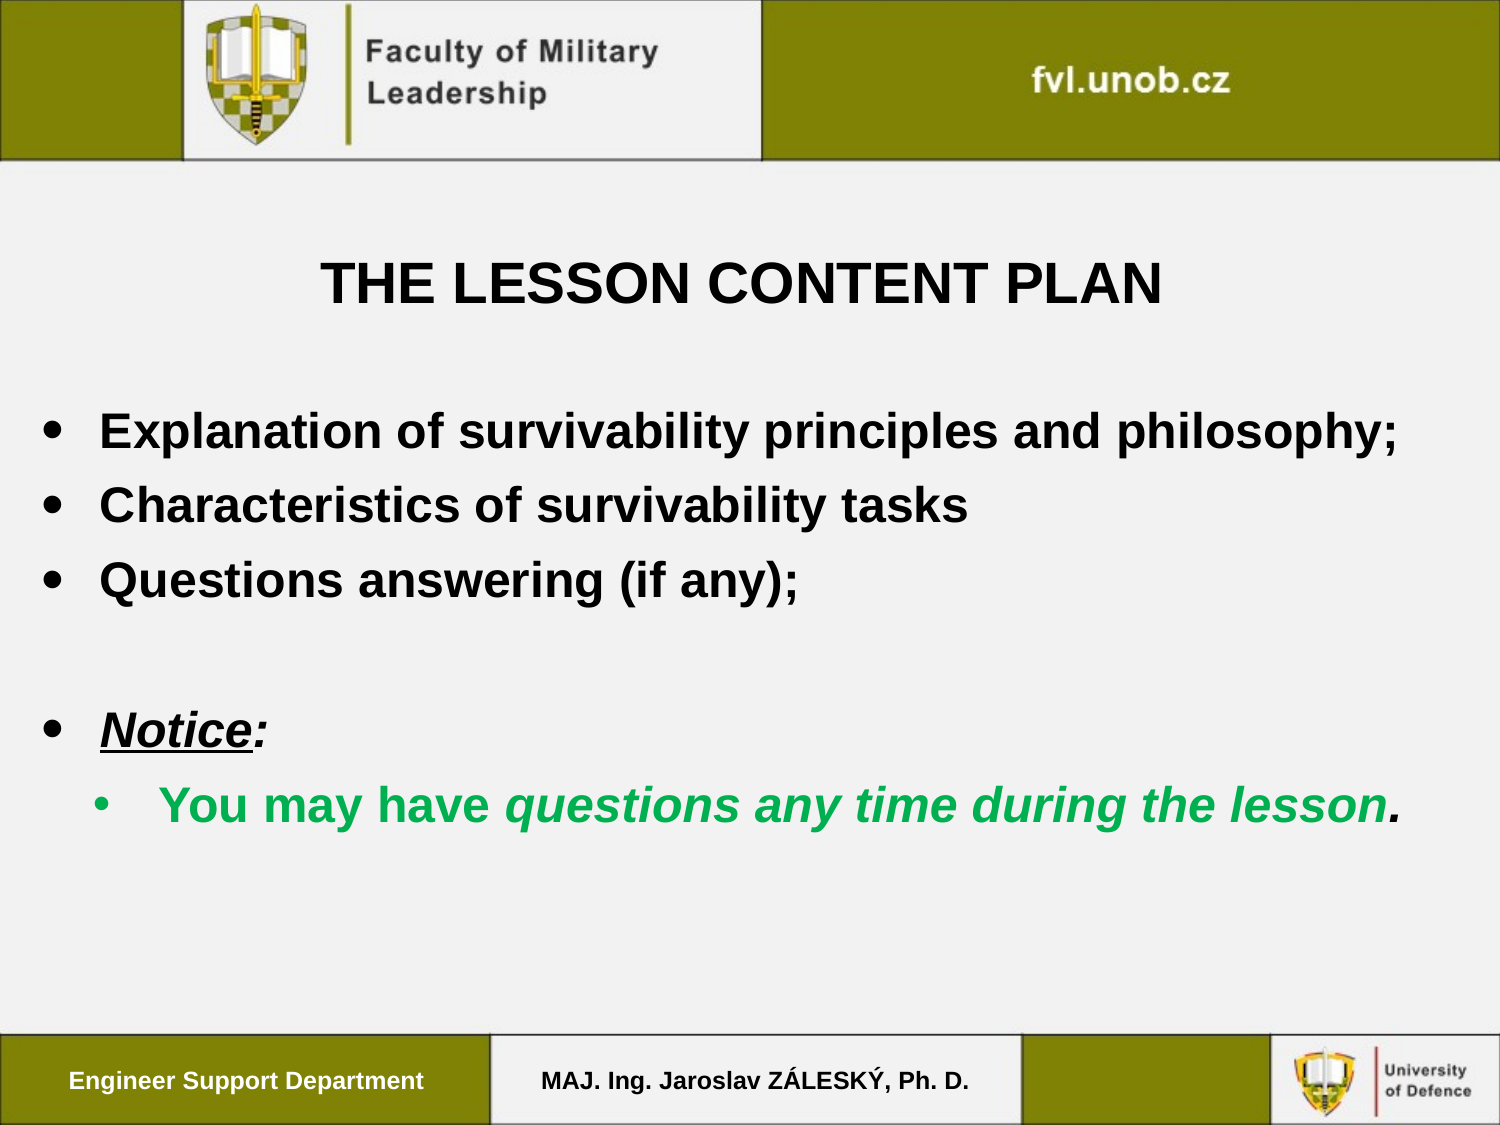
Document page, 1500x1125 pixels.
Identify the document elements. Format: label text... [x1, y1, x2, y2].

slide_number Engineer Support Department [0, 1033, 493, 1125]
list Explanation of survivability principles and philosophy; Characteristics of survivability tasks Questions answering (if any); Notice: You may have questions any time during the lesson. [26, 397, 1474, 955]
text_box THE LESSON CONTENT PLAN [0, 237, 1500, 301]
footer MAJ. Ing. Jaroslav ZÁLESKÝ, Ph. D. [491, 1035, 1021, 1125]
picture [0, 301, 1500, 1125]
picture [0, 0, 1500, 237]
